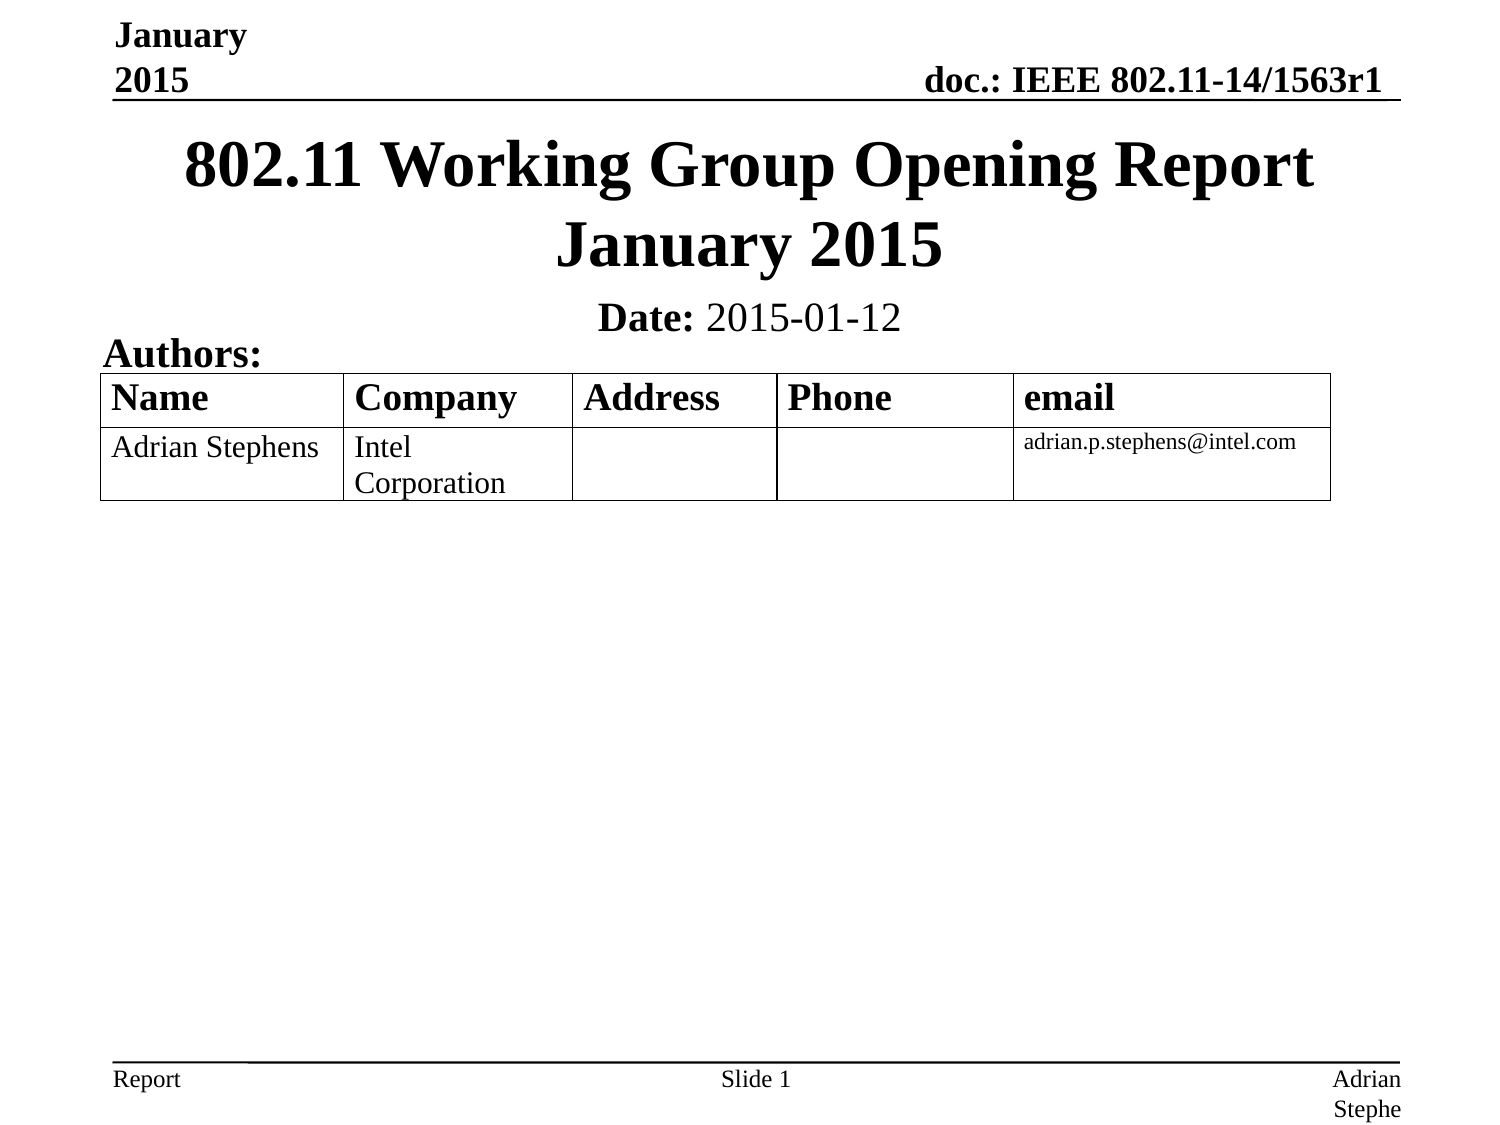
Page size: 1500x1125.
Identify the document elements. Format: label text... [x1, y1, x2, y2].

footer Adrian Stephens, Intel Corporation [1324, 1061, 1402, 1093]
text_box Authors: [87, 318, 325, 371]
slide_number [114, 54, 272, 101]
list Date: 2015-01-12 [112, 287, 1388, 350]
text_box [85, 373, 1362, 802]
slide_number Slide 1 [712, 1061, 800, 1093]
title 802.11 Working Group Opening Report January 2015 [112, 112, 1388, 287]
